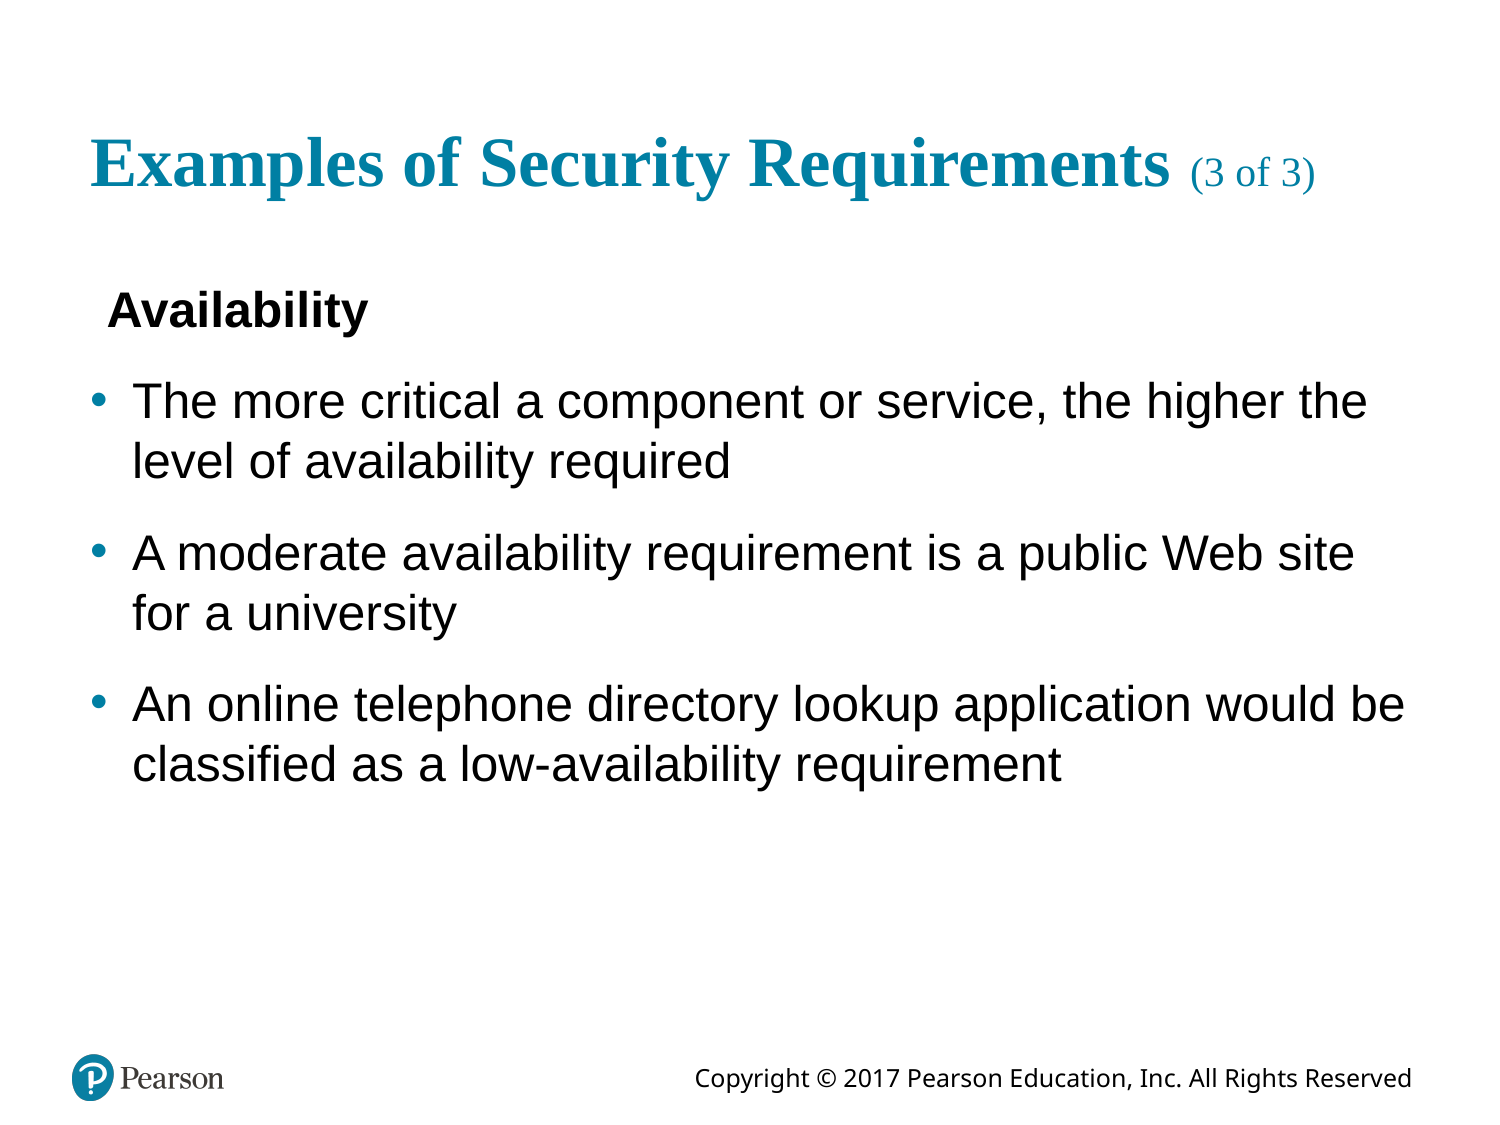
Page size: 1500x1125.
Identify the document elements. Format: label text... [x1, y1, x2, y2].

title Examples of Security Requirements (3 of 3) [75, 35, 1425, 216]
picture [72, 1087, 83, 1101]
picture [72, 1054, 88, 1070]
picture [80, 1063, 106, 1088]
list Availability The more critical a component or service, the higher the level of availability required A moderate availability requirement is a public Web site for a university An online telephone directory lookup application would be classified as a low-availability requirement [75, 262, 1425, 1005]
picture [98, 1054, 224, 1101]
